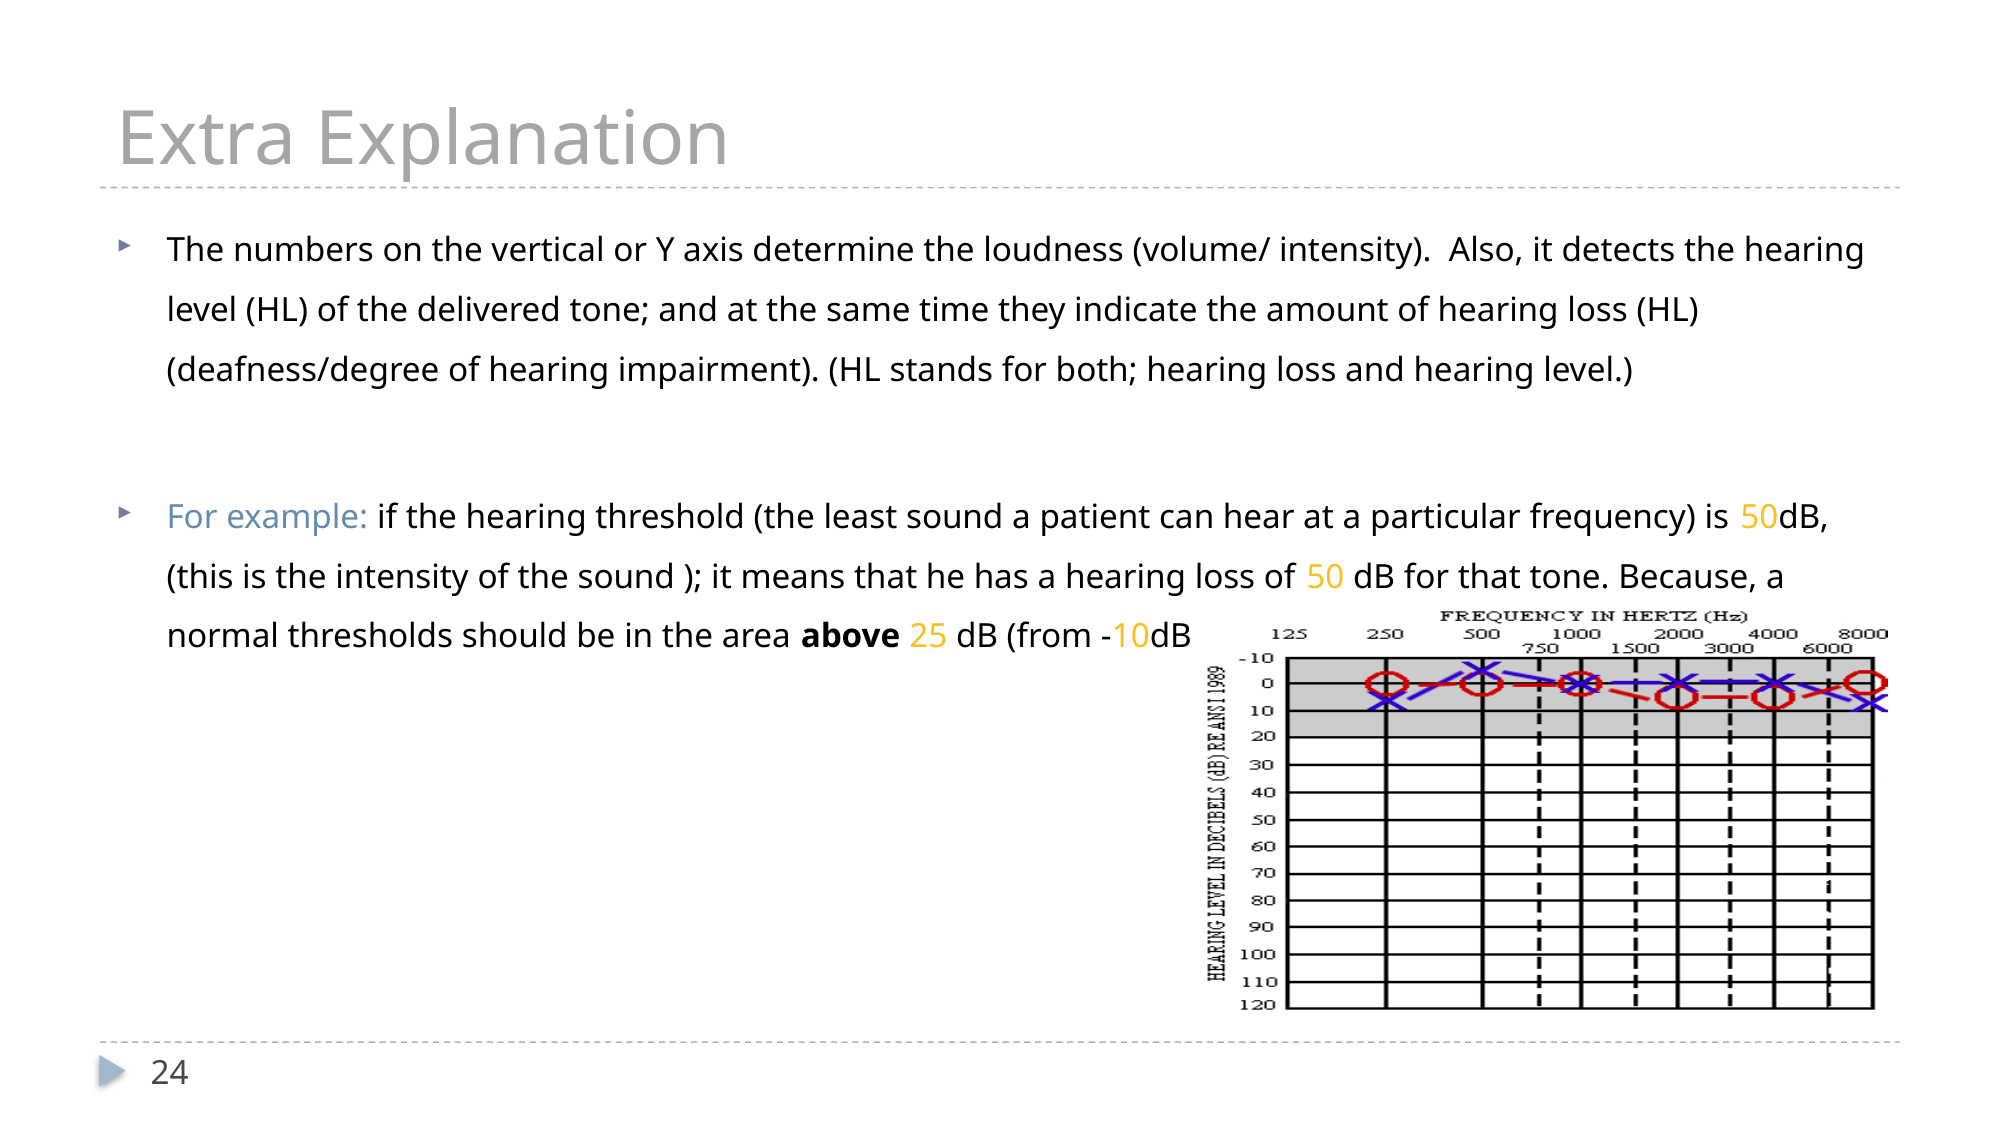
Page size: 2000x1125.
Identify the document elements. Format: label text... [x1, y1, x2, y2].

list The numbers on the vertical or Y axis determine the loudness (volume/ intensity). Also, it detects the hearing level (HL) of the delivered tone; and at the same time they indicate the amount of hearing loss (HL) (deafness/degree of hearing impairment). (HL stands for both; hearing loss and hearing level.) For example: if the hearing threshold (the least sound a patient can hear at a particular frequency) is 50dB, (this is the intensity of the sound ); it means that he has a hearing loss of 50 dB for that tone. Because, a normal thresholds should be in the area above 25 dB (from -10dB to 25 dB), on the top of the graph. [99, 200, 1900, 1010]
picture [1200, 597, 1888, 1011]
title Extra Explanation [99, 24, 1900, 188]
slide_number 24 [133, 1042, 568, 1103]
